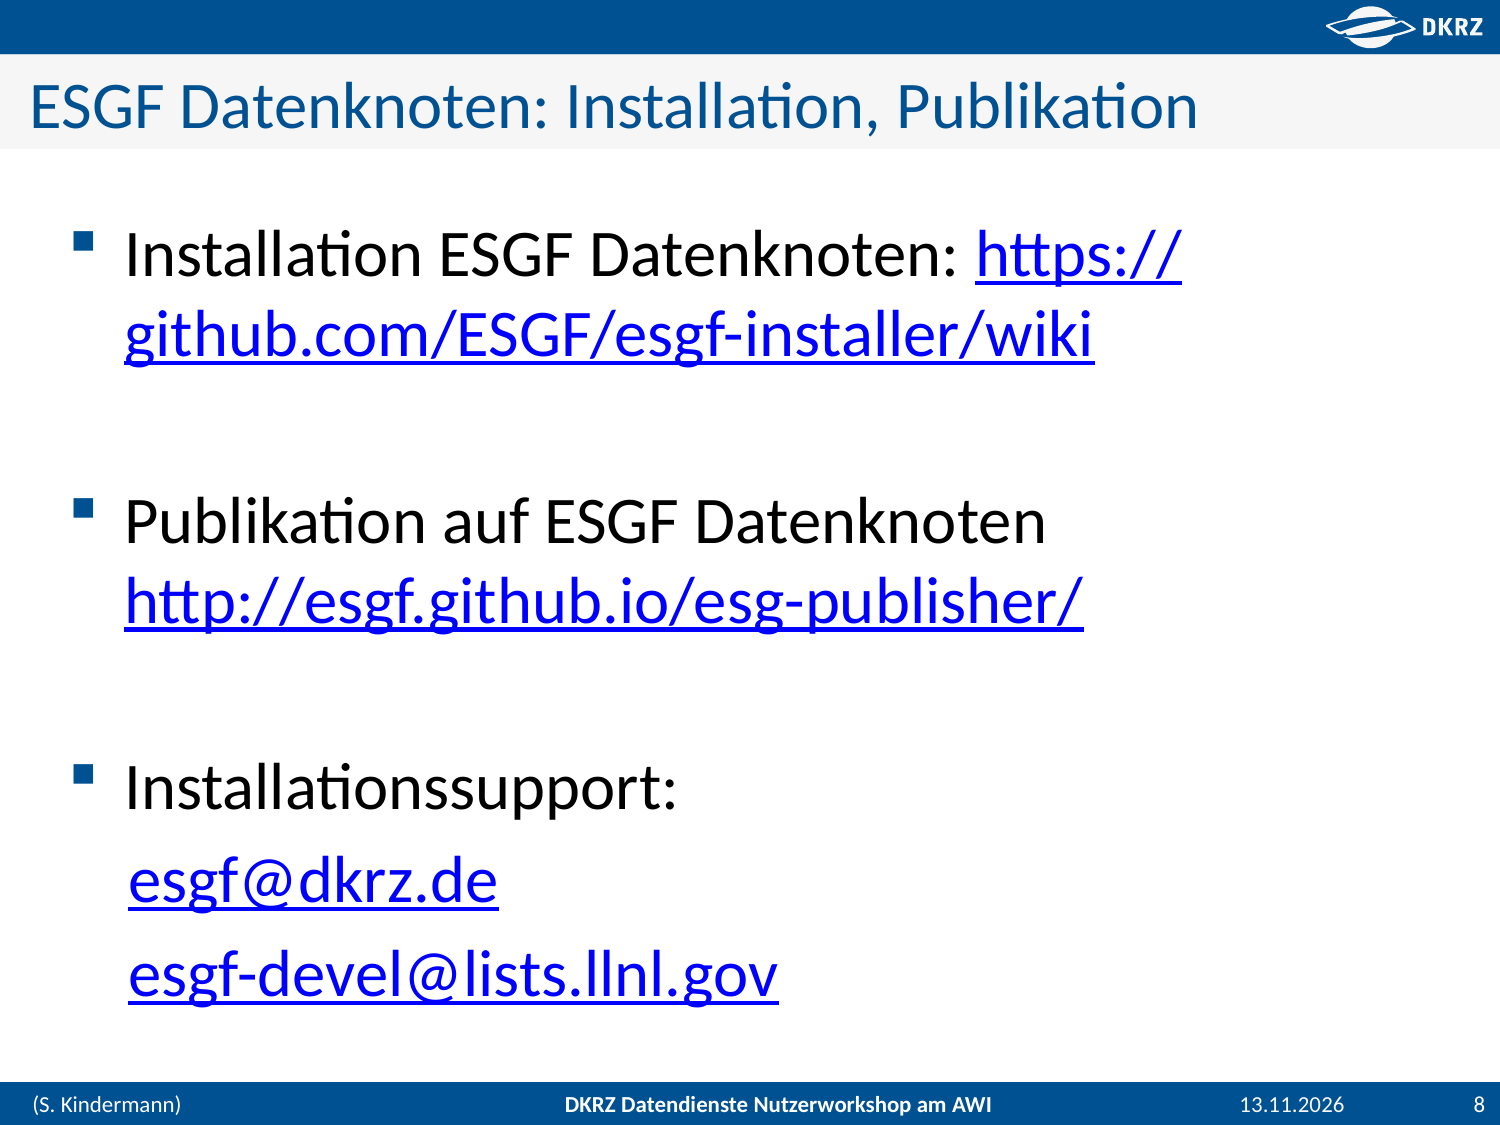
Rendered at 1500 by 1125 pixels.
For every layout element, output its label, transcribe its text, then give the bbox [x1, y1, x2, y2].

title ESGF Datenknoten: Installation, Publikation [0, 54, 1500, 149]
slide_number 8 [1376, 1082, 1500, 1125]
list Installation ESGF Datenknoten: https://github.com/ESGF/esgf-installer/wiki Publikation auf ESGF Datenknoten http://esgf.github.io/esg-publisher/ Installationssupport: esgf@dkrz.de esgf-devel@lists.llnl.gov [53, 149, 1425, 1071]
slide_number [1187, 1082, 1360, 1125]
